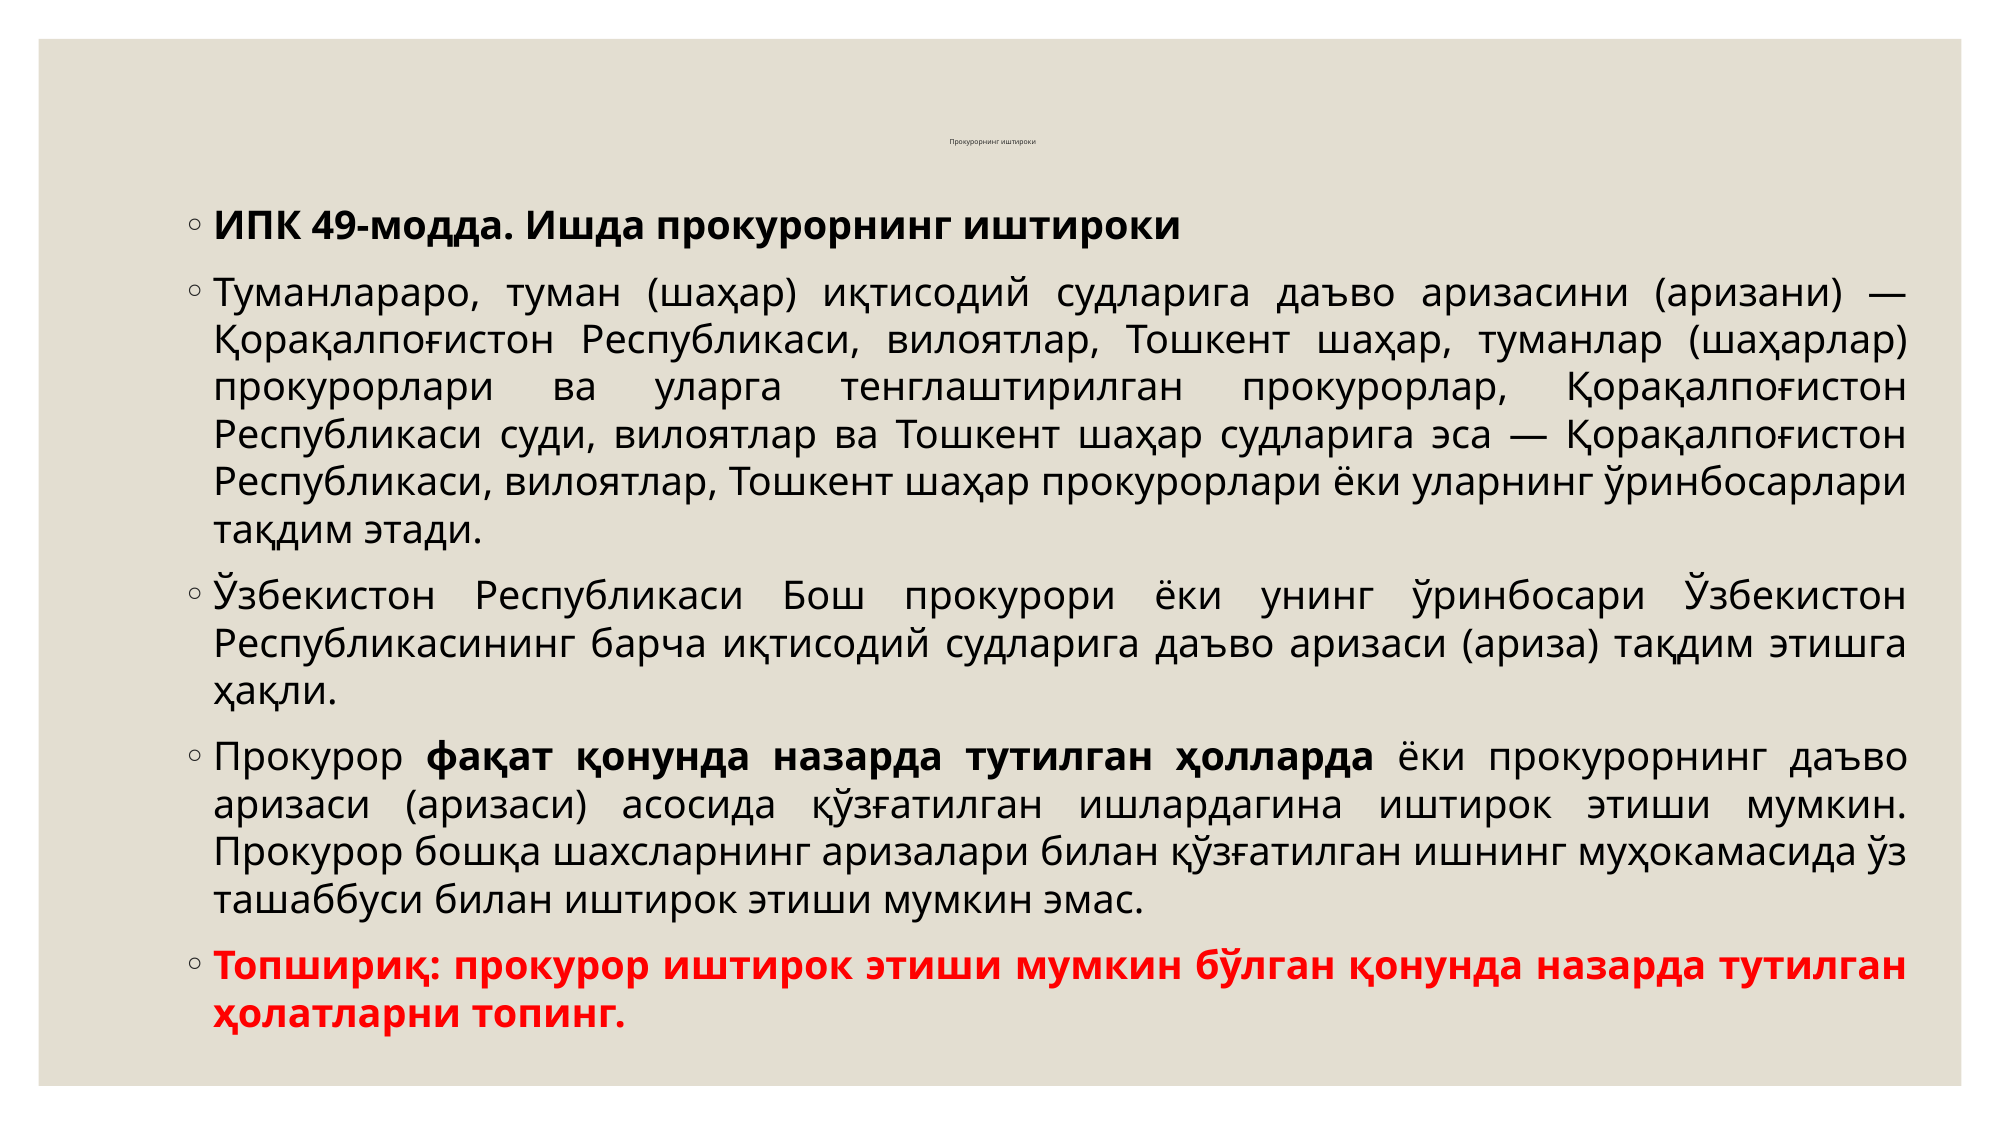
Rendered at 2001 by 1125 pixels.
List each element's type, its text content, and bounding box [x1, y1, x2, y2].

title Прокурорнинг иштироки [168, 130, 1819, 154]
list ИПК 49-модда. Ишда прокурорнинг иштироки Туманлараро, туман (шаҳар) иқтисодий судларига даъво аризасини (аризани) — Қорақалпоғистон Республикаси, вилоятлар, Тошкент шаҳар, туманлар (шаҳарлар) прокурорлари ва уларга тенглаштирилган прокурорлар, Қорақалпоғистон Республикаси суди, вилоятлар ва Тошкент шаҳар судларига эса — Қорақалпоғистон Республикаси, вилоятлар, Тошкент шаҳар прокурорлари ёки уларнинг ўринбосарлари тақдим этади. Ўзбекистон Республикаси Бош прокурори ёки унинг ўринбосари Ўзбекистон Республикасининг барча иқтисодий судларига даъво аризаси (ариза) тақдим этишга ҳақли. Прокурор фақат қонунда назарда тутилган ҳолларда ёки прокурорнинг даъво аризаси (аризаси) асосида қўзғатилган ишлардагина иштирок этиши мумкин. Прокурор бошқа шахсларнинг аризалари билан қўзғатилган ишнинг муҳокамасида ўз ташаббуси билан иштирок этиши мумкин эмас. Топшириқ: прокурор иштирок этиши мумкин бўлган қонунда назарда тутилган ҳолатларни топинг. [168, 192, 1925, 1061]
